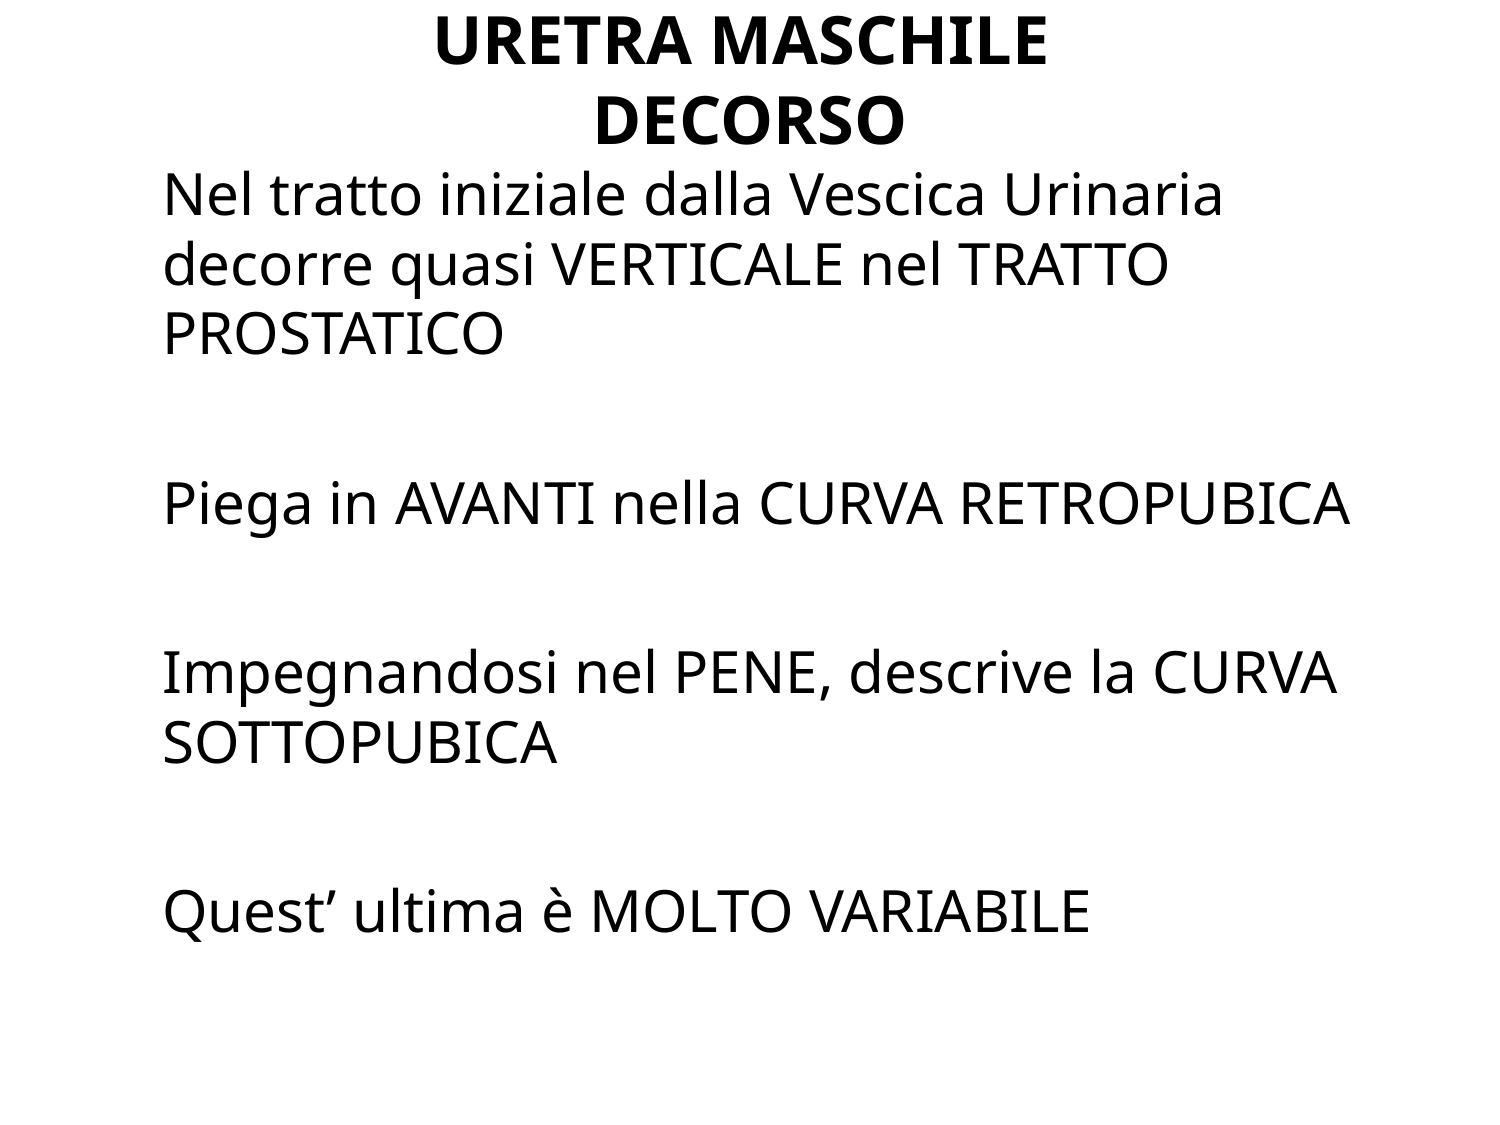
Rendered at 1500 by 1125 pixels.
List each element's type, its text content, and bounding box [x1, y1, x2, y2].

title URETRA MASCHILE DECORSO [0, 0, 1500, 172]
list Nel tratto iniziale dalla Vescica Urinaria decorre quasi VERTICALE nel TRATTO PROSTATICO Piega in AVANTI nella CURVA RETROPUBICA Impegnandosi nel PENE, descrive la CURVA SOTTOPUBICA Quest’ ultima è MOLTO VARIABILE [147, 149, 1447, 1017]
